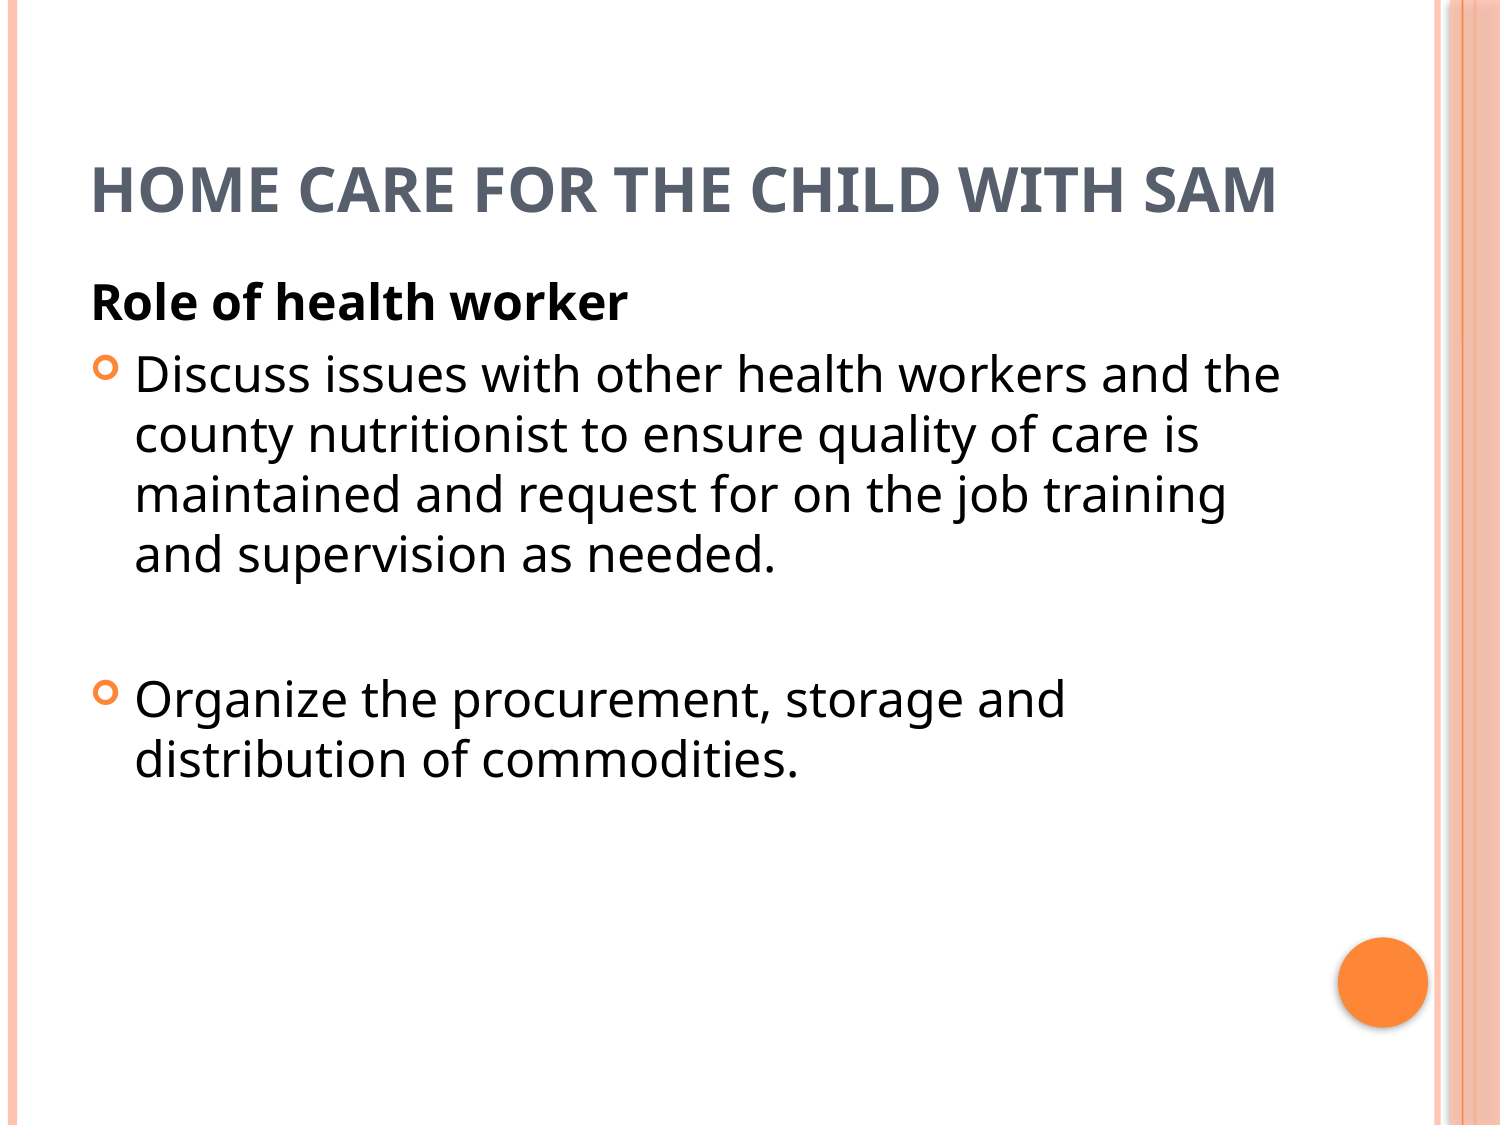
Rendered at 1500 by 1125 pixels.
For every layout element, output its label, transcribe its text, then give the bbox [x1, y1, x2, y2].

title Home Care for the Child with SAM [75, 45, 1300, 233]
list Role of health worker Discuss issues with other health workers and the county nutritionist to ensure quality of care is maintained and request for on the job training and supervision as needed. Organize the procurement, storage and distribution of commodities. [74, 262, 1301, 1063]
